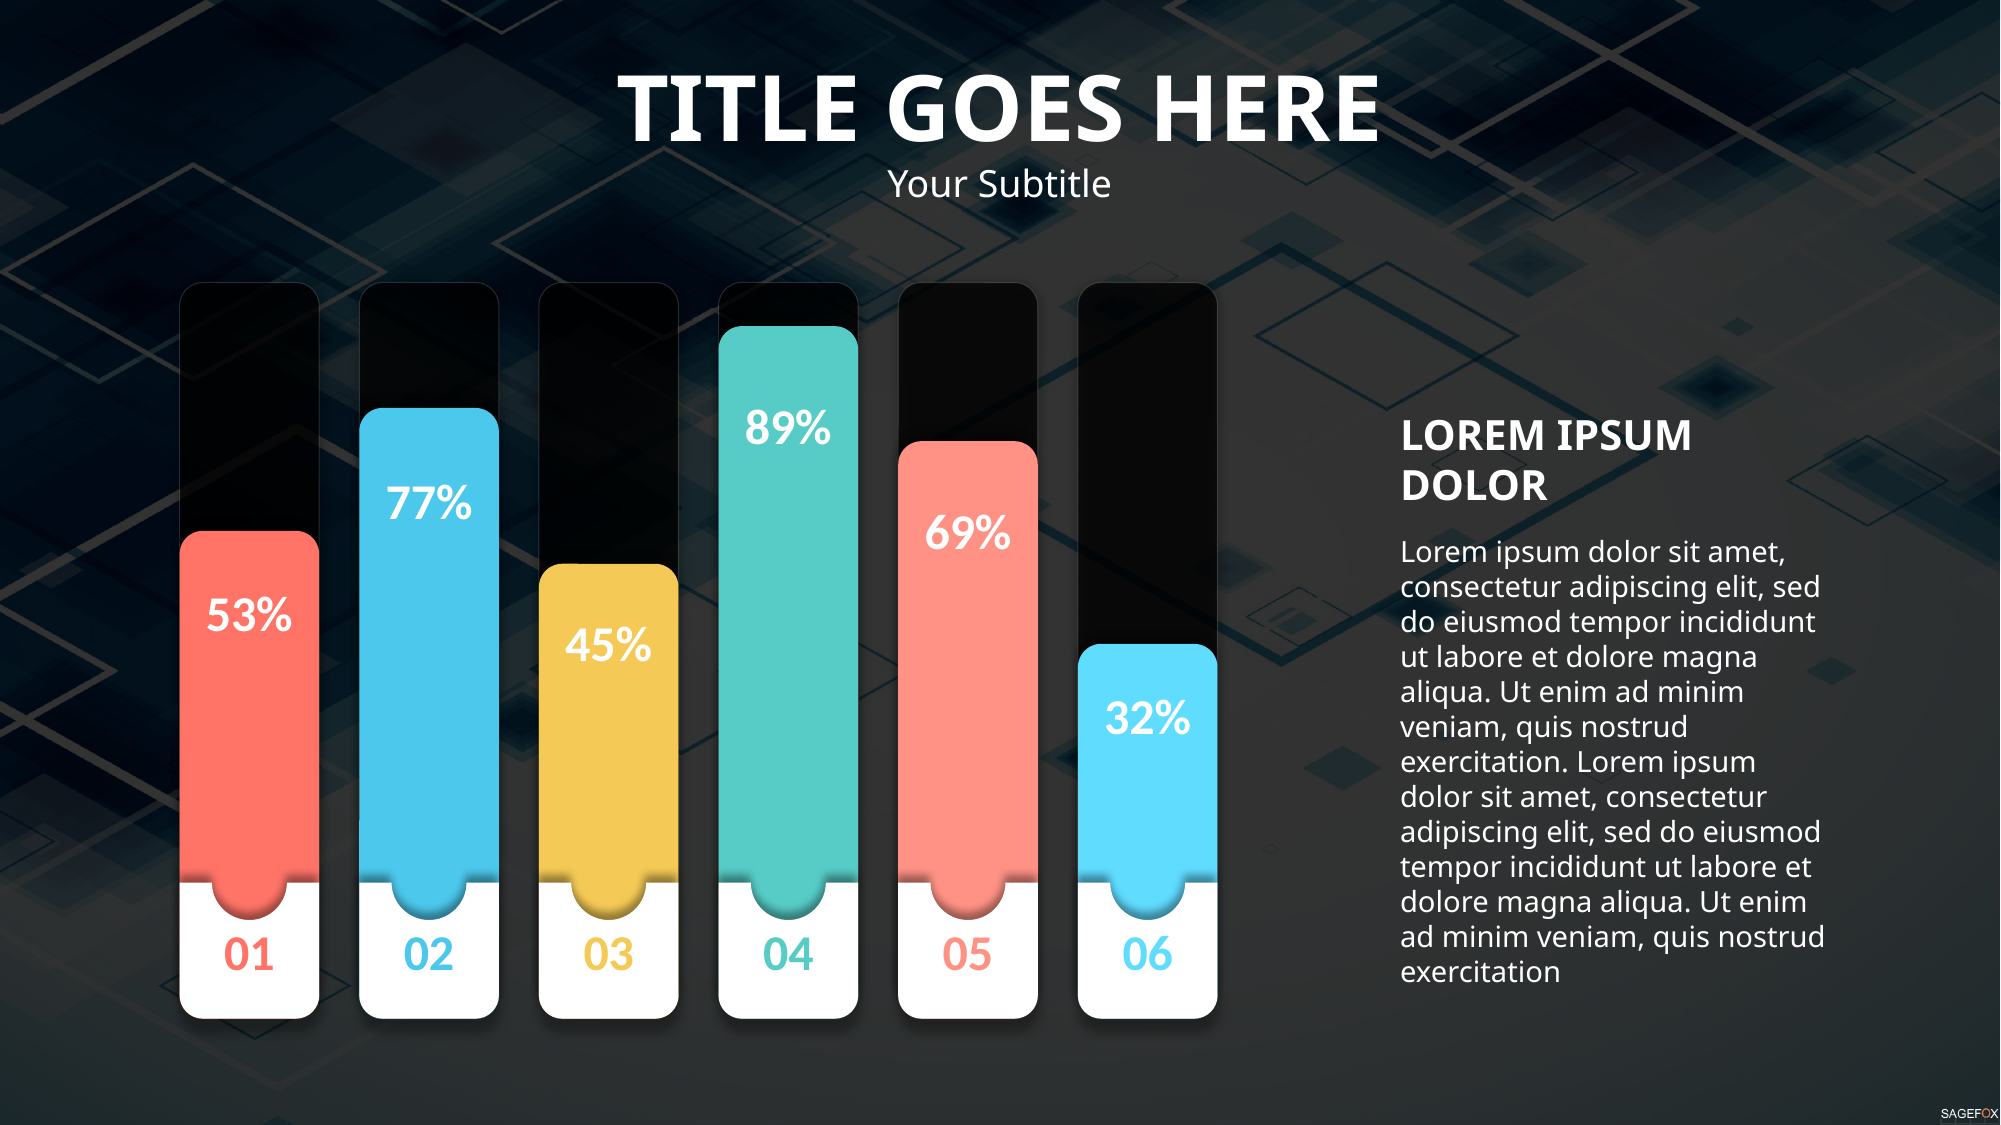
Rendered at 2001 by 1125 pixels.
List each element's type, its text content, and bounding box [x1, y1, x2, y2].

picture [0, 0, 2001, 1125]
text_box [898, 441, 1038, 1019]
text_box [537, 281, 680, 568]
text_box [1077, 643, 1218, 1019]
text_box [358, 281, 500, 410]
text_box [359, 407, 499, 1019]
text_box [538, 563, 679, 1019]
text_box [178, 281, 321, 535]
text_box [717, 281, 860, 330]
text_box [179, 530, 320, 1019]
text_box [897, 281, 1039, 446]
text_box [718, 326, 859, 1019]
text_box [1076, 281, 1219, 648]
text_box LOREM IPSUM DOLOR Lorem ipsum dolor sit amet, consectetur adipiscing elit, sed do eiusmod tempor incididunt ut labore et dolore magna aliqua. Ut enim ad minim veniam, quis nostrud exercitation. Lorem ipsum dolor sit amet, consectetur adipiscing elit, sed do eiusmod tempor incididunt ut labore et dolore magna aliqua. Ut enim ad minim veniam, quis nostrud exercitation [1385, 400, 1849, 1076]
text_box TITLE GOES HERE Your Subtitle [548, 42, 1452, 212]
